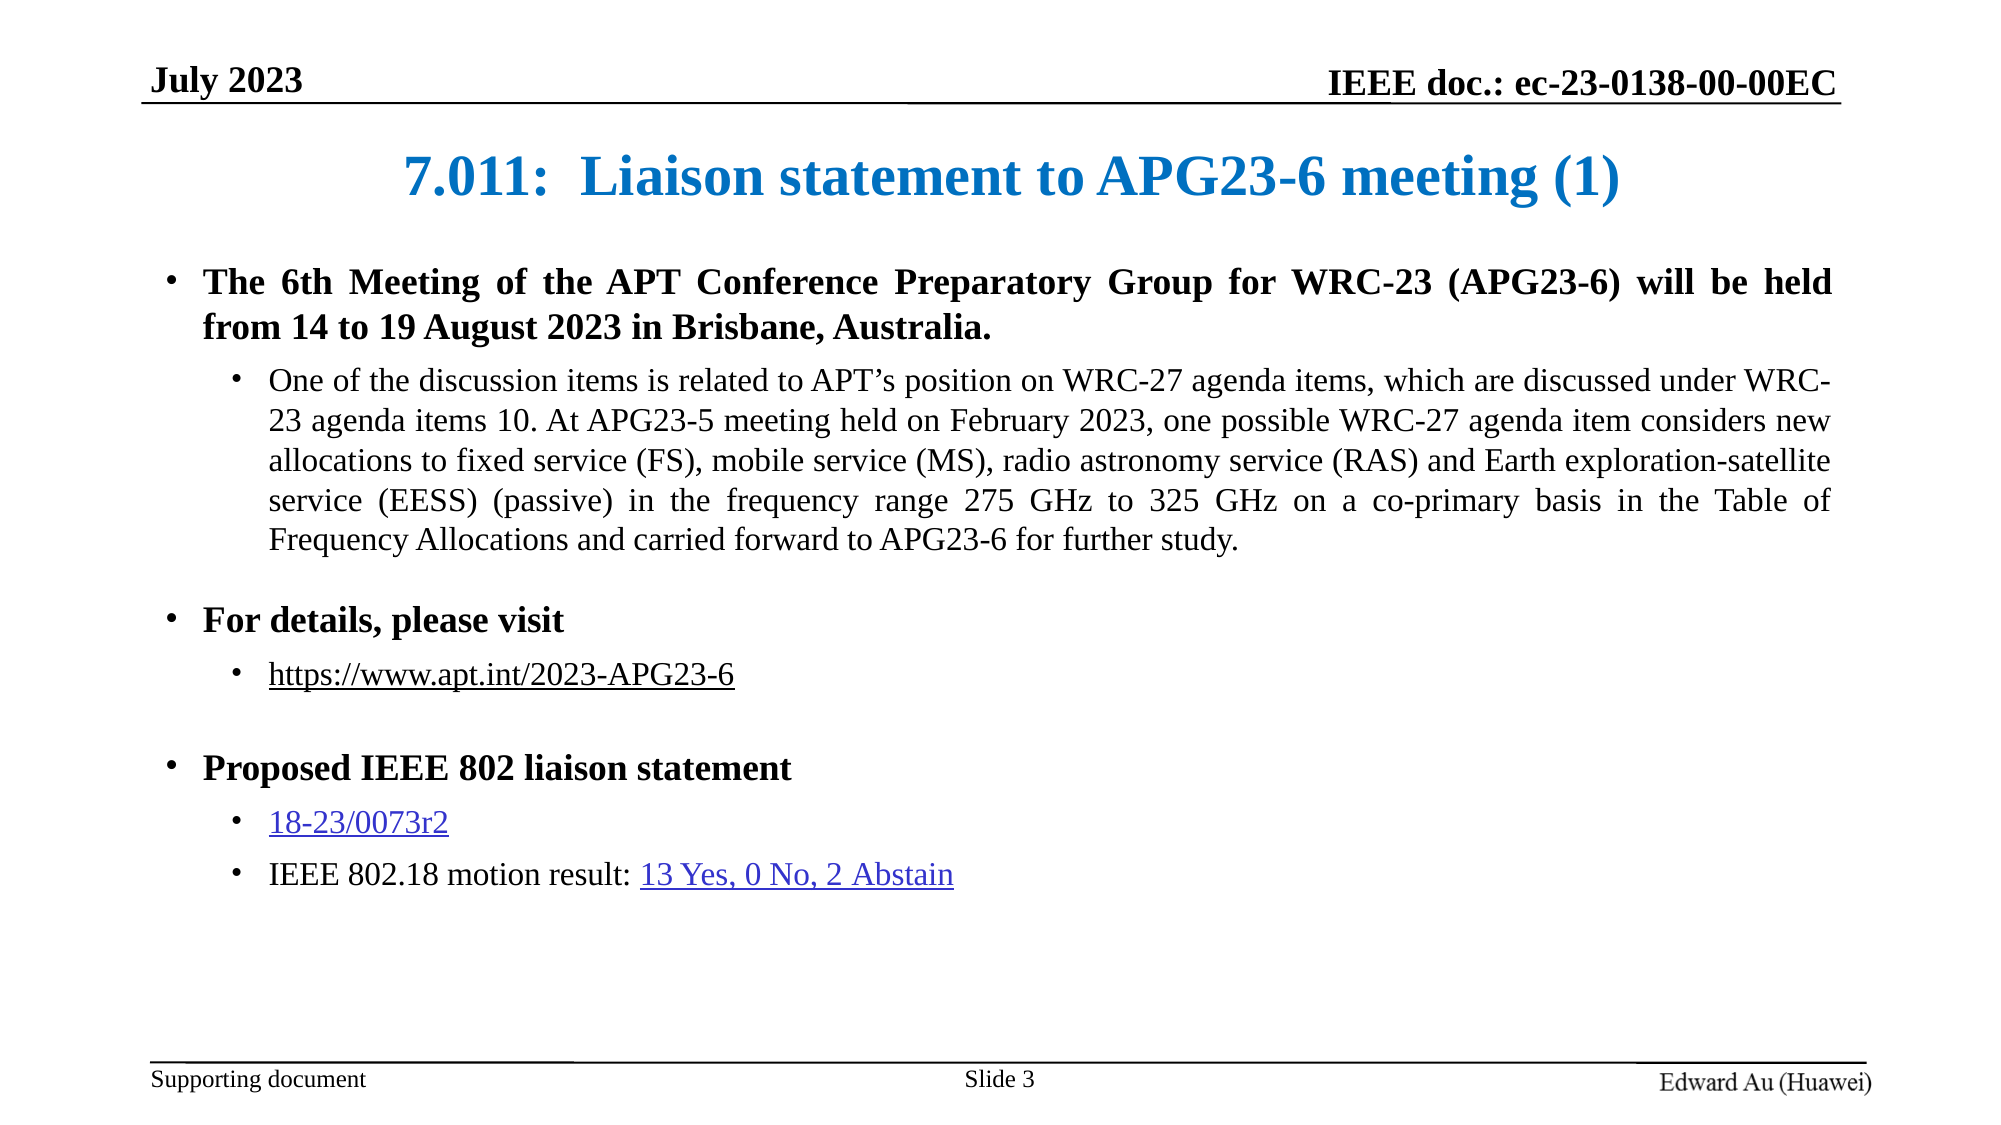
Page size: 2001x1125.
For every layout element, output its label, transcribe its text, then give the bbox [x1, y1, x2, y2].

picture [1174, 1058, 1887, 1113]
title 7.011: Liaison statement to APG23-6 meeting (1) [162, 99, 1864, 246]
list The 6th Meeting of the APT Conference Preparatory Group for WRC-23 (APG23-6) will be held from 14 to 19 August 2023 in Brisbane, Australia. One of the discussion items is related to APT’s position on WRC-27 agenda items, which are discussed under WRC-23 agenda items 10. At APG23-5 meeting held on February 2023, one possible WRC-27 agenda item considers new allocations to fixed service (FS), mobile service (MS), radio astronomy service (RAS) and Earth exploration-satellite service (EESS) (passive) in the frequency range 275 GHz to 325 GHz on a co-primary basis in the Table of Frequency Allocations and carried forward to APG23-6 for further study. For details, please visit https://www.apt.int/2023-APG23-6 Proposed IEEE 802 liaison statement 18-23/0073r2 IEEE 802.18 motion result: 13 Yes, 0 No, 2 Abstain [149, 249, 1869, 925]
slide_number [149, 54, 651, 101]
slide_number Slide 3 [933, 1061, 1067, 1123]
